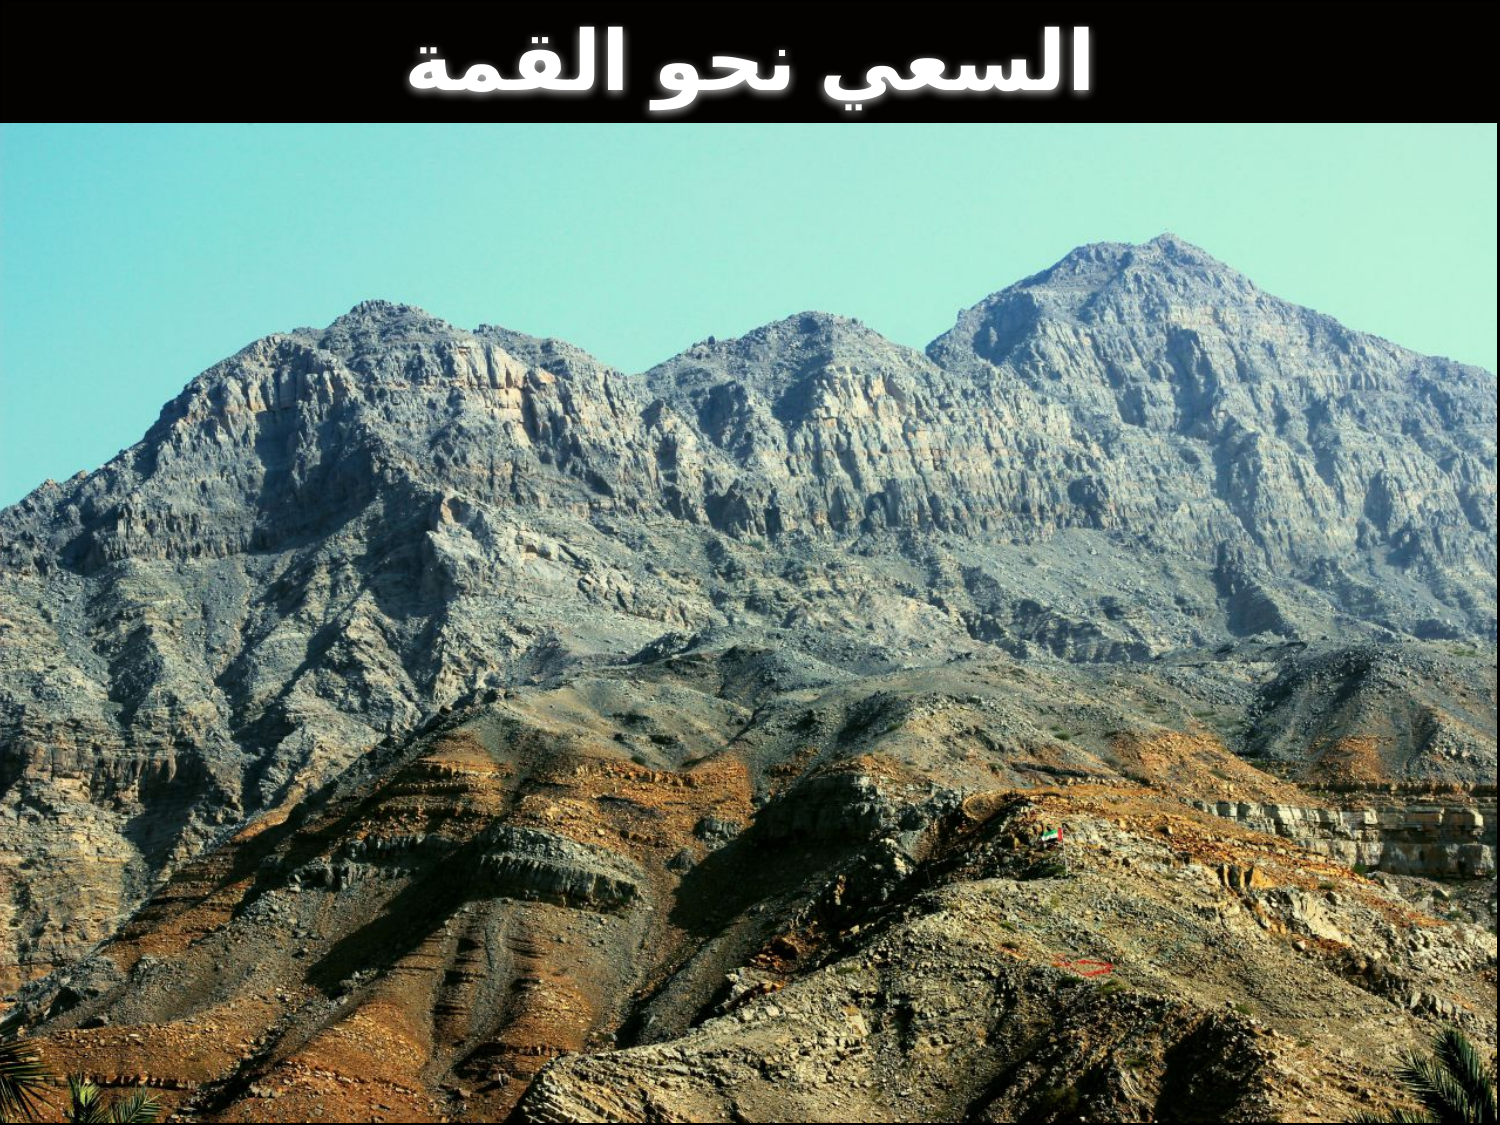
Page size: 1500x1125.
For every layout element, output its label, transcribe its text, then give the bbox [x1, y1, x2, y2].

title السعي نحو القمة [0, 0, 1500, 114]
picture [0, 123, 1497, 1124]
